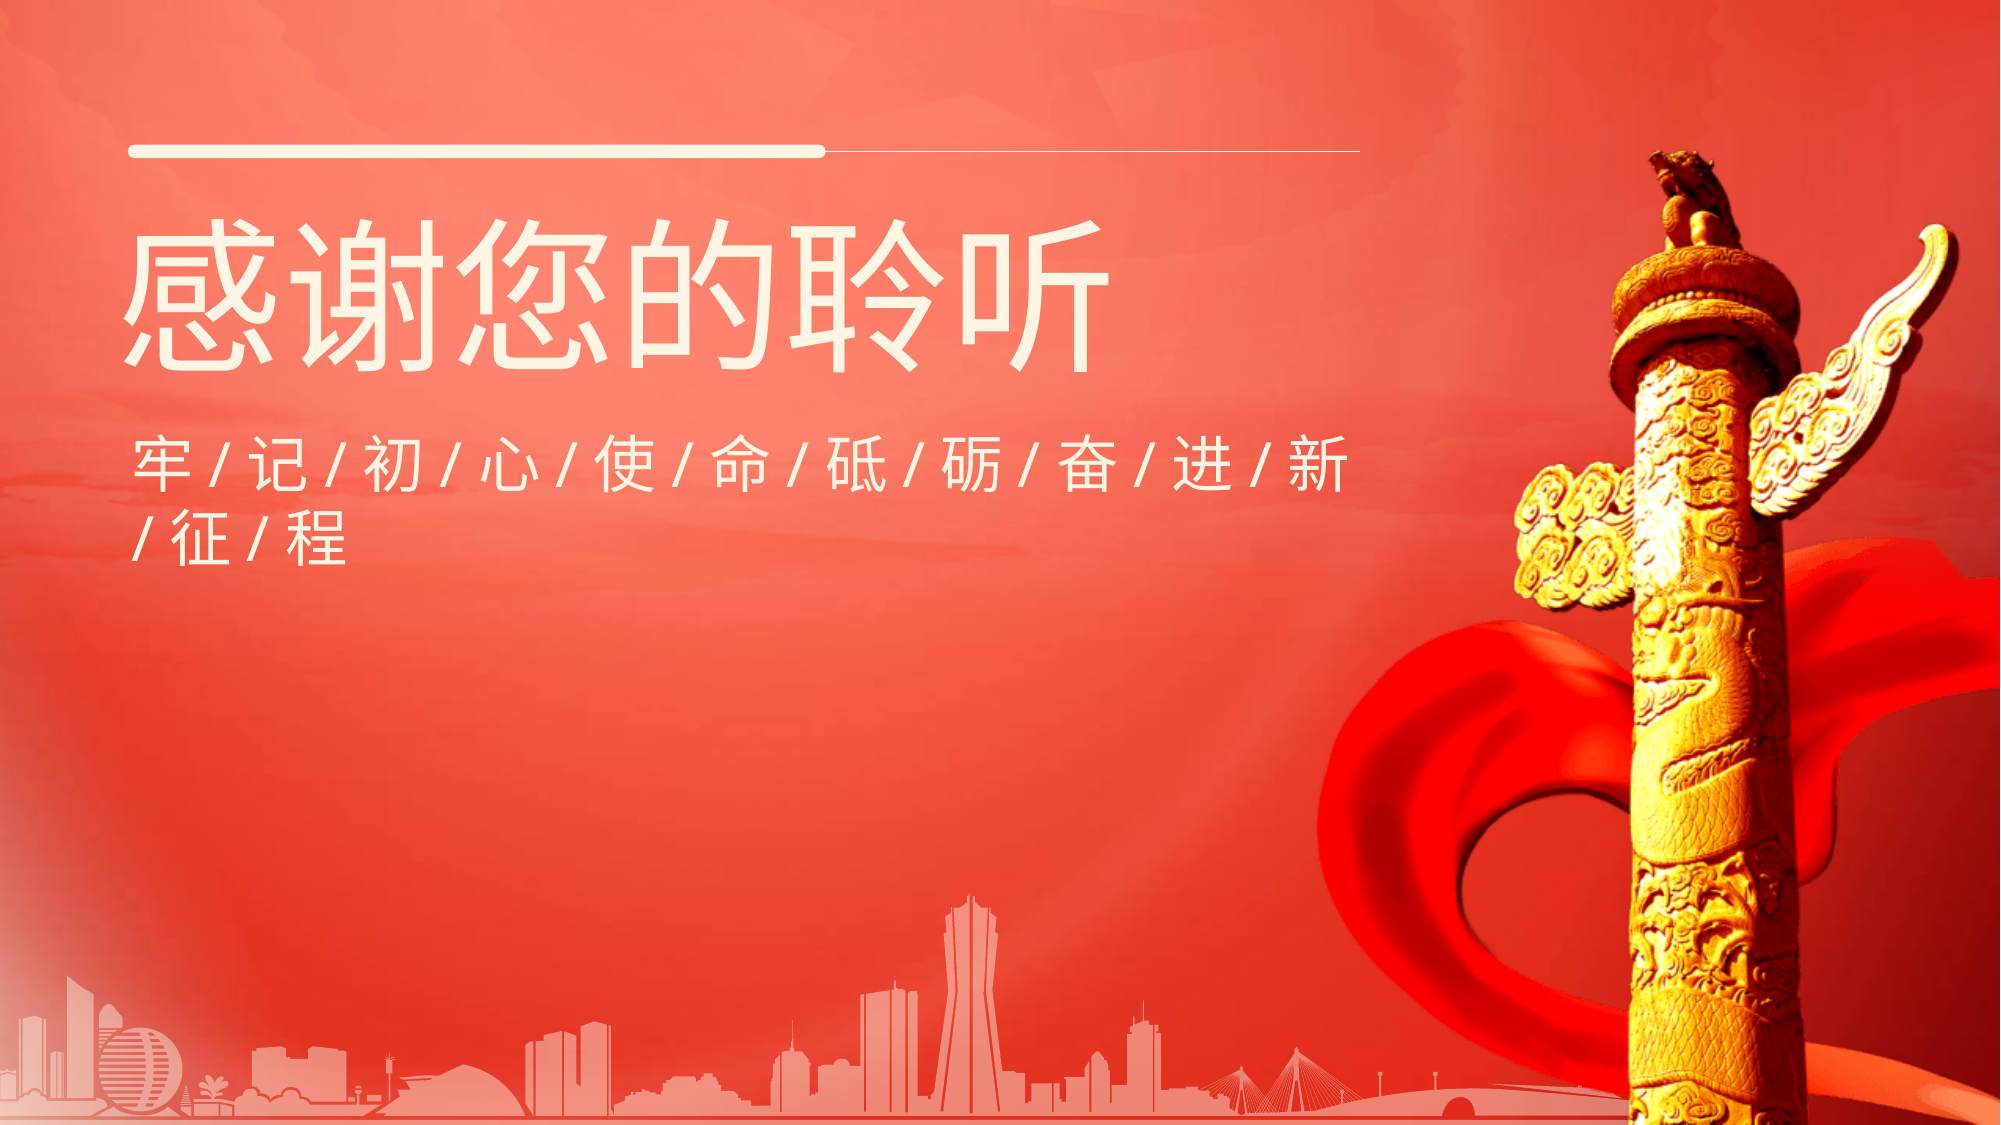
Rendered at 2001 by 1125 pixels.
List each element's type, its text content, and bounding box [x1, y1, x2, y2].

picture [0, 0, 2000, 1125]
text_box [128, 145, 1360, 158]
text_box 感谢您的聆听 [102, 185, 1388, 400]
text_box 牢/记/初/心/使/命/砥/砺/奋/进/新/征/程 [131, 424, 1361, 575]
